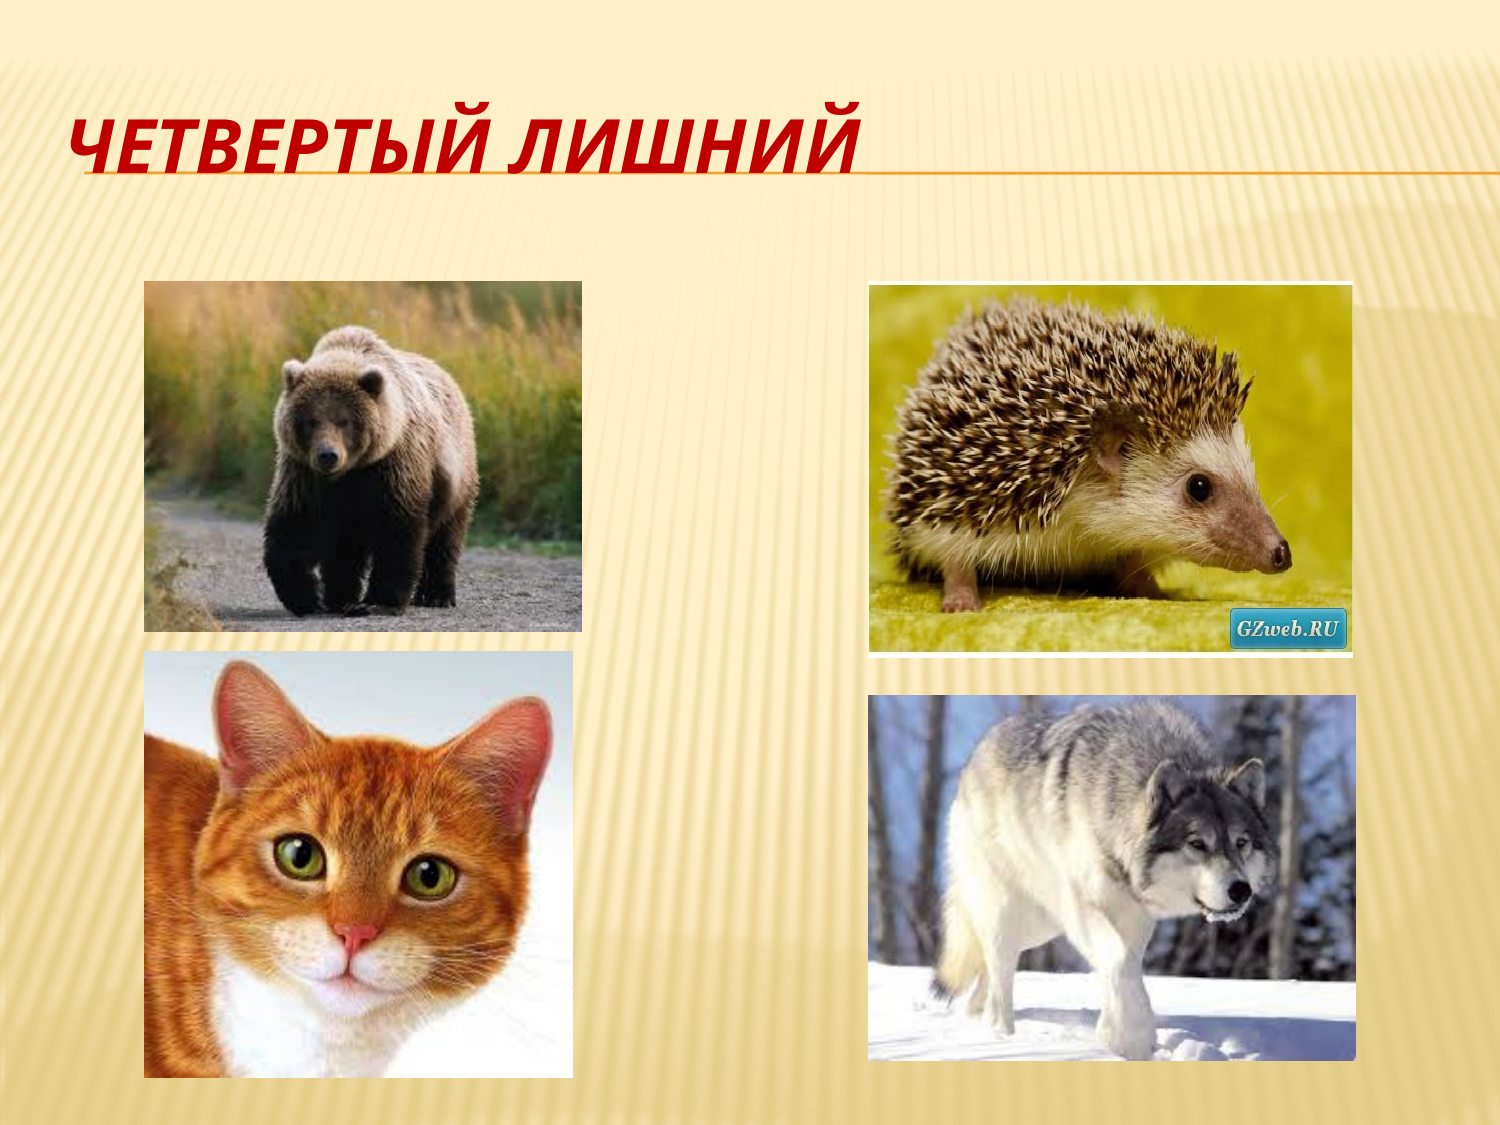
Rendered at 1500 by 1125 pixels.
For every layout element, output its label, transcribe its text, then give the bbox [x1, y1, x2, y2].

picture [867, 281, 1354, 658]
picture [144, 650, 574, 1078]
title Четвертый лишний [50, 75, 1475, 213]
picture [867, 694, 1356, 1061]
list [144, 281, 582, 632]
